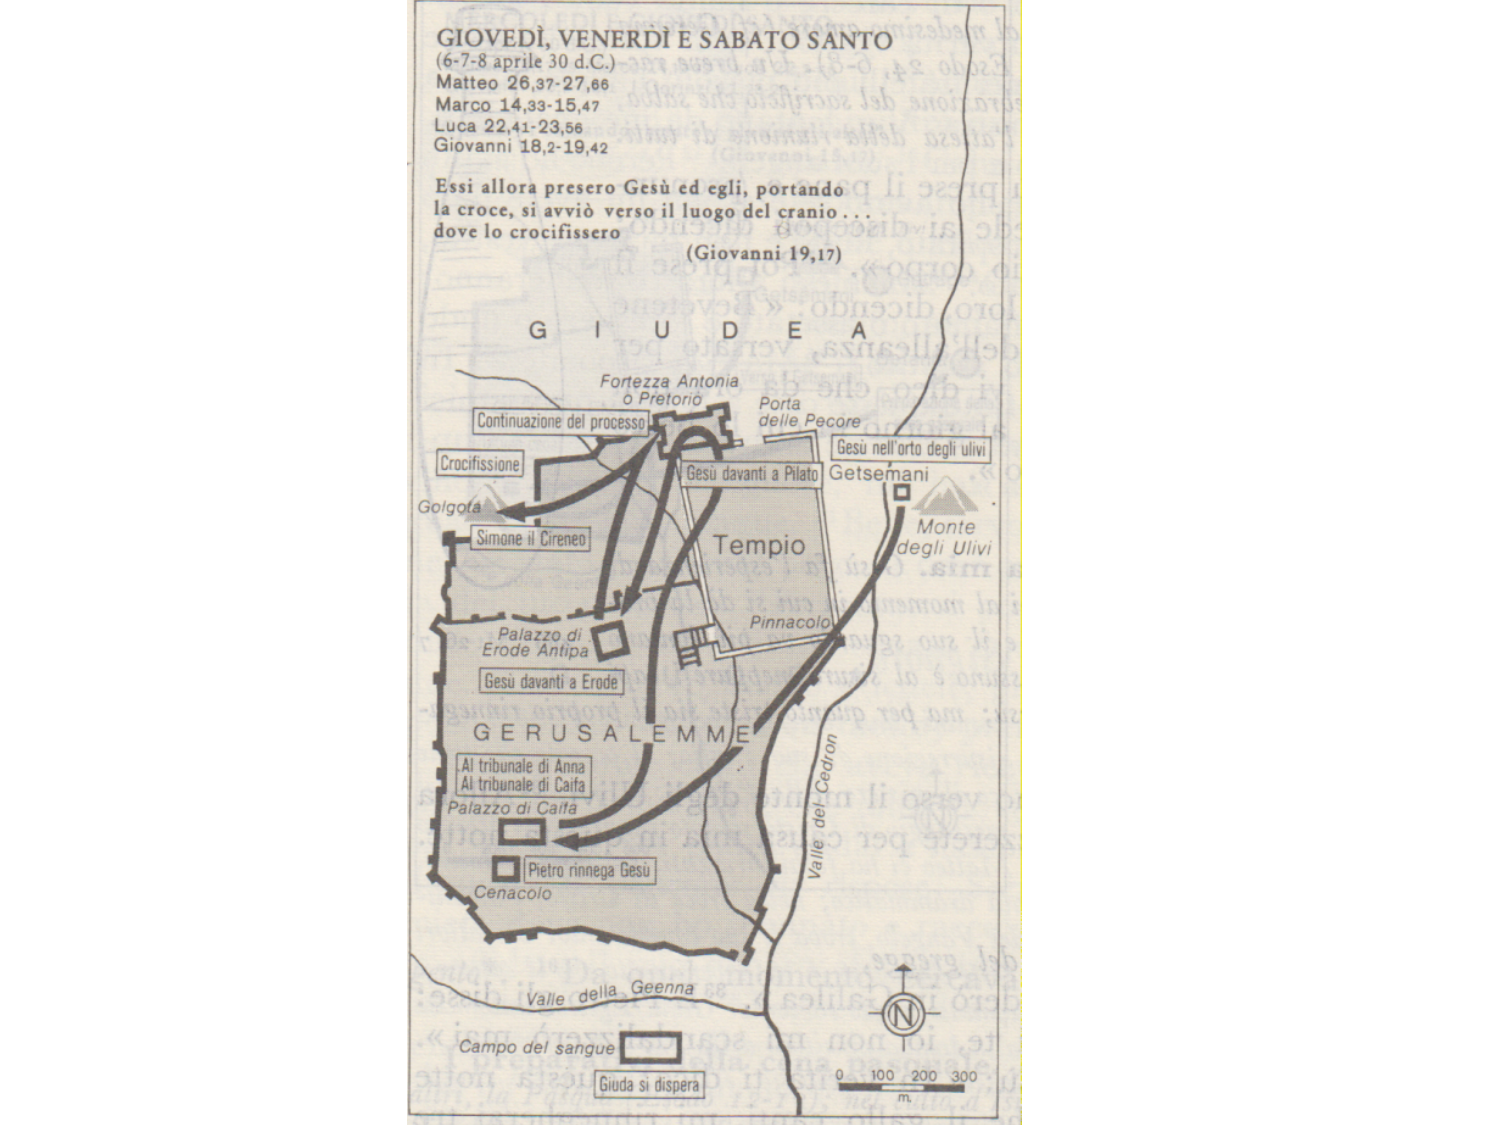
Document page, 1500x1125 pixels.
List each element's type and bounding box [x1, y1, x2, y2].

list [407, 0, 1022, 1125]
